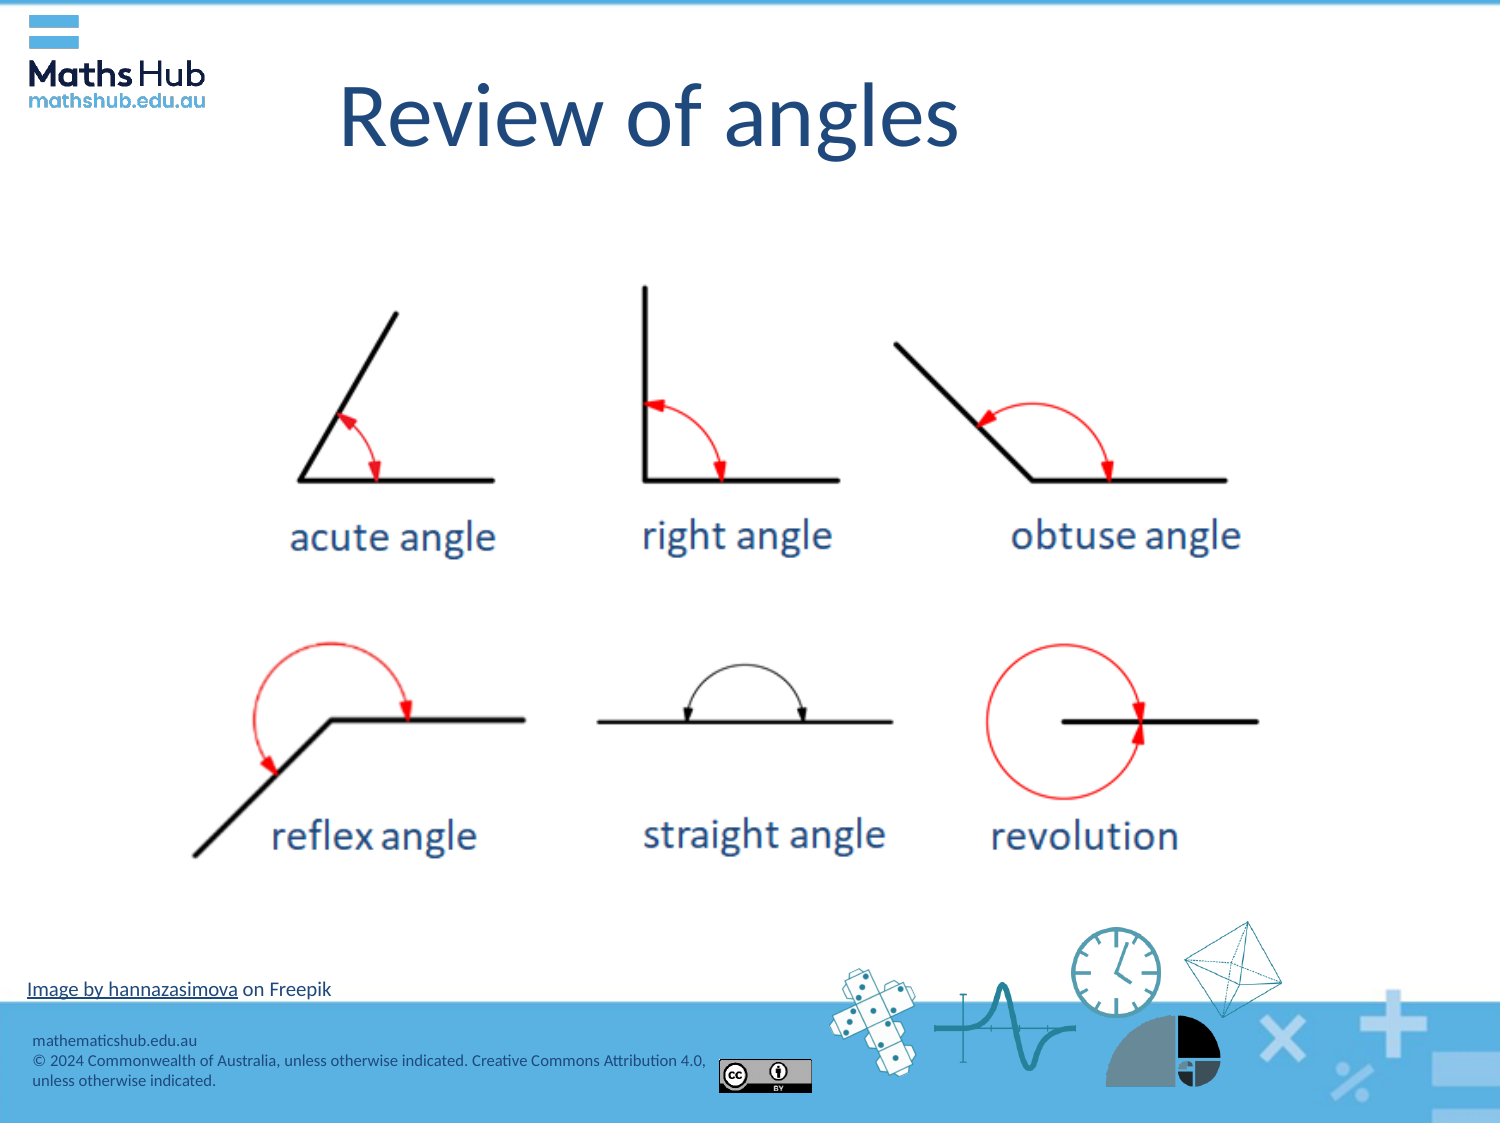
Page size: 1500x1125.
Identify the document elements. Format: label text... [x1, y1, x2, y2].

picture [0, 0, 1500, 1123]
text_box Image by hannazasimova on Freepik [12, 967, 463, 1008]
title Review of angles [323, 15, 1273, 204]
